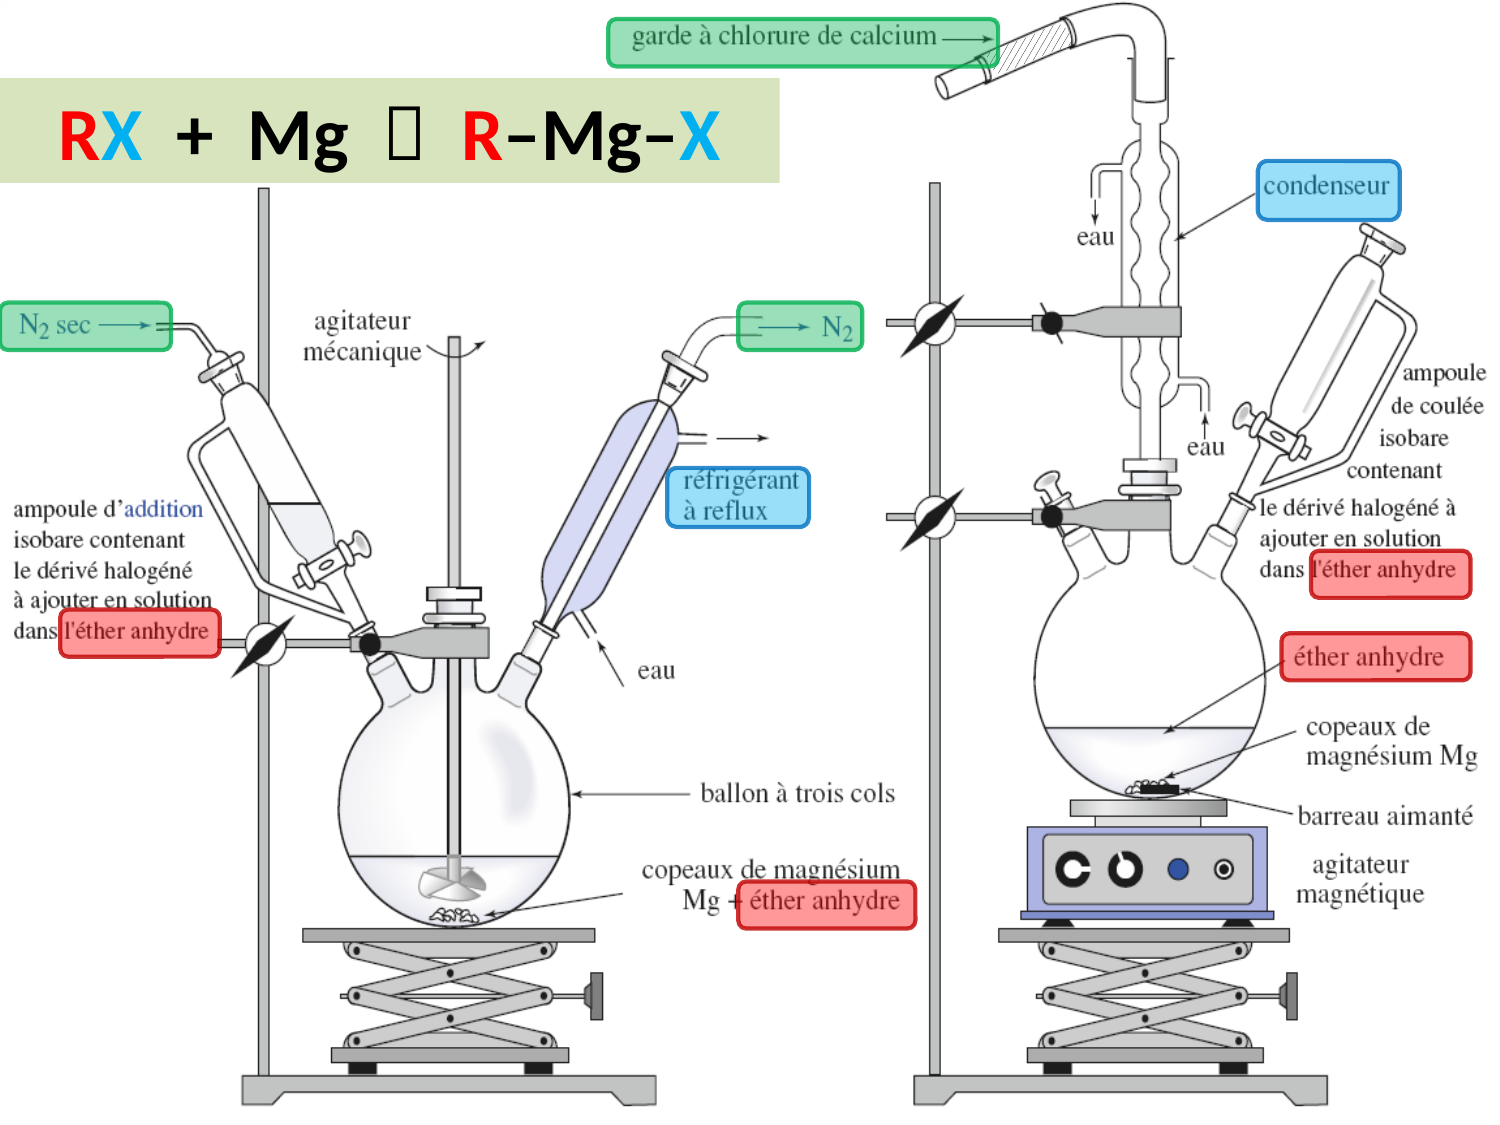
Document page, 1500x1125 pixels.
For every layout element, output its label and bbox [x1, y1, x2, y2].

text_box [0, 0, 1500, 1125]
